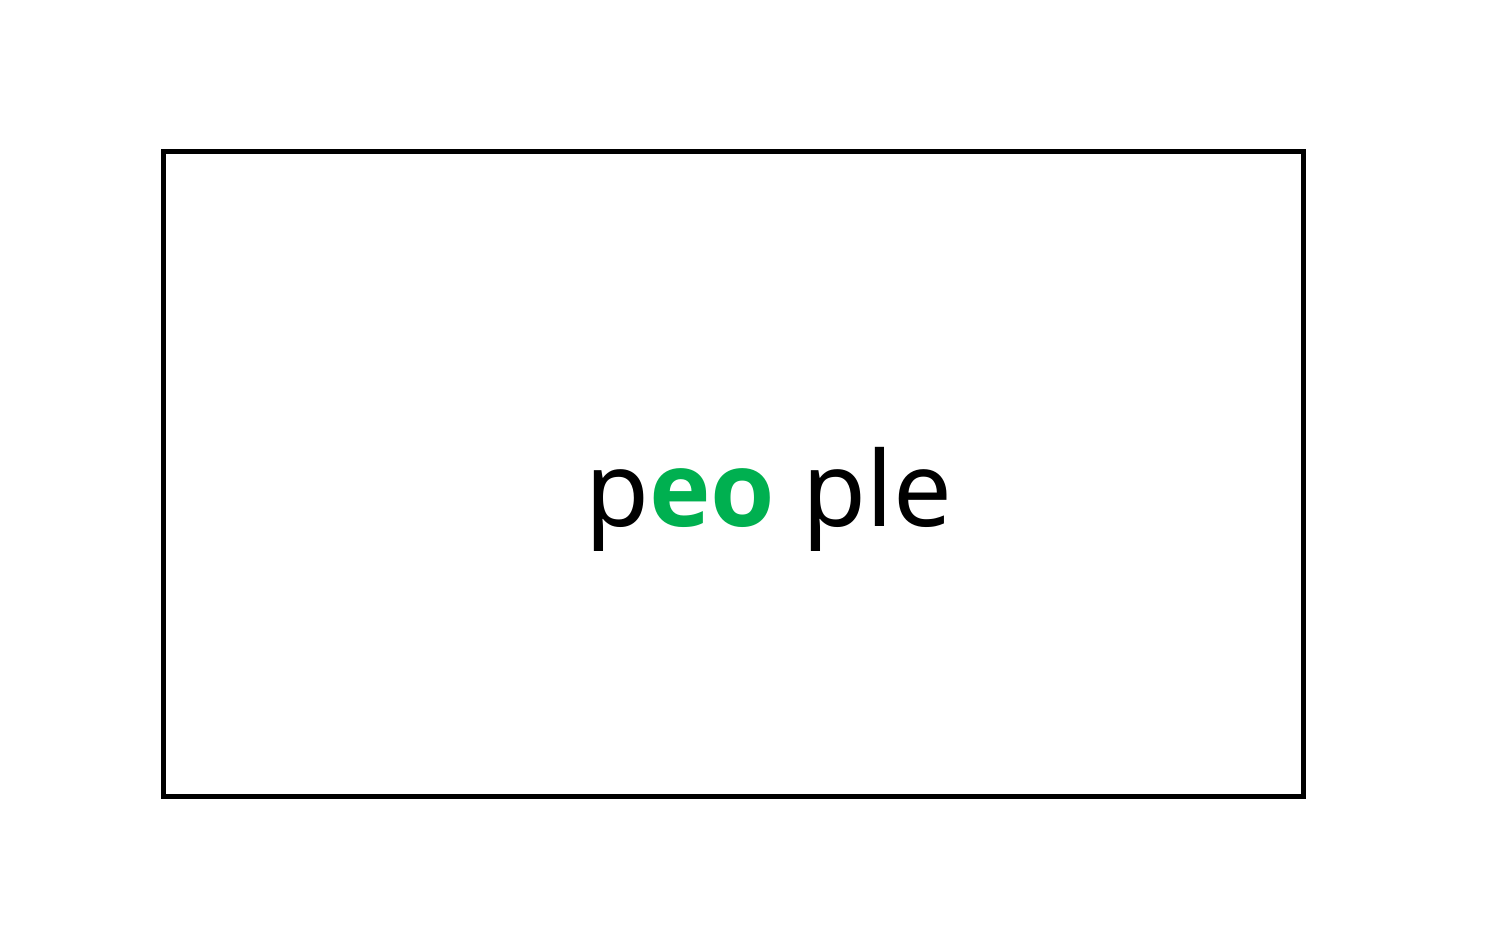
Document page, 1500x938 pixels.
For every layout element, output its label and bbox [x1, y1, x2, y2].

text_box [163, 150, 1304, 797]
